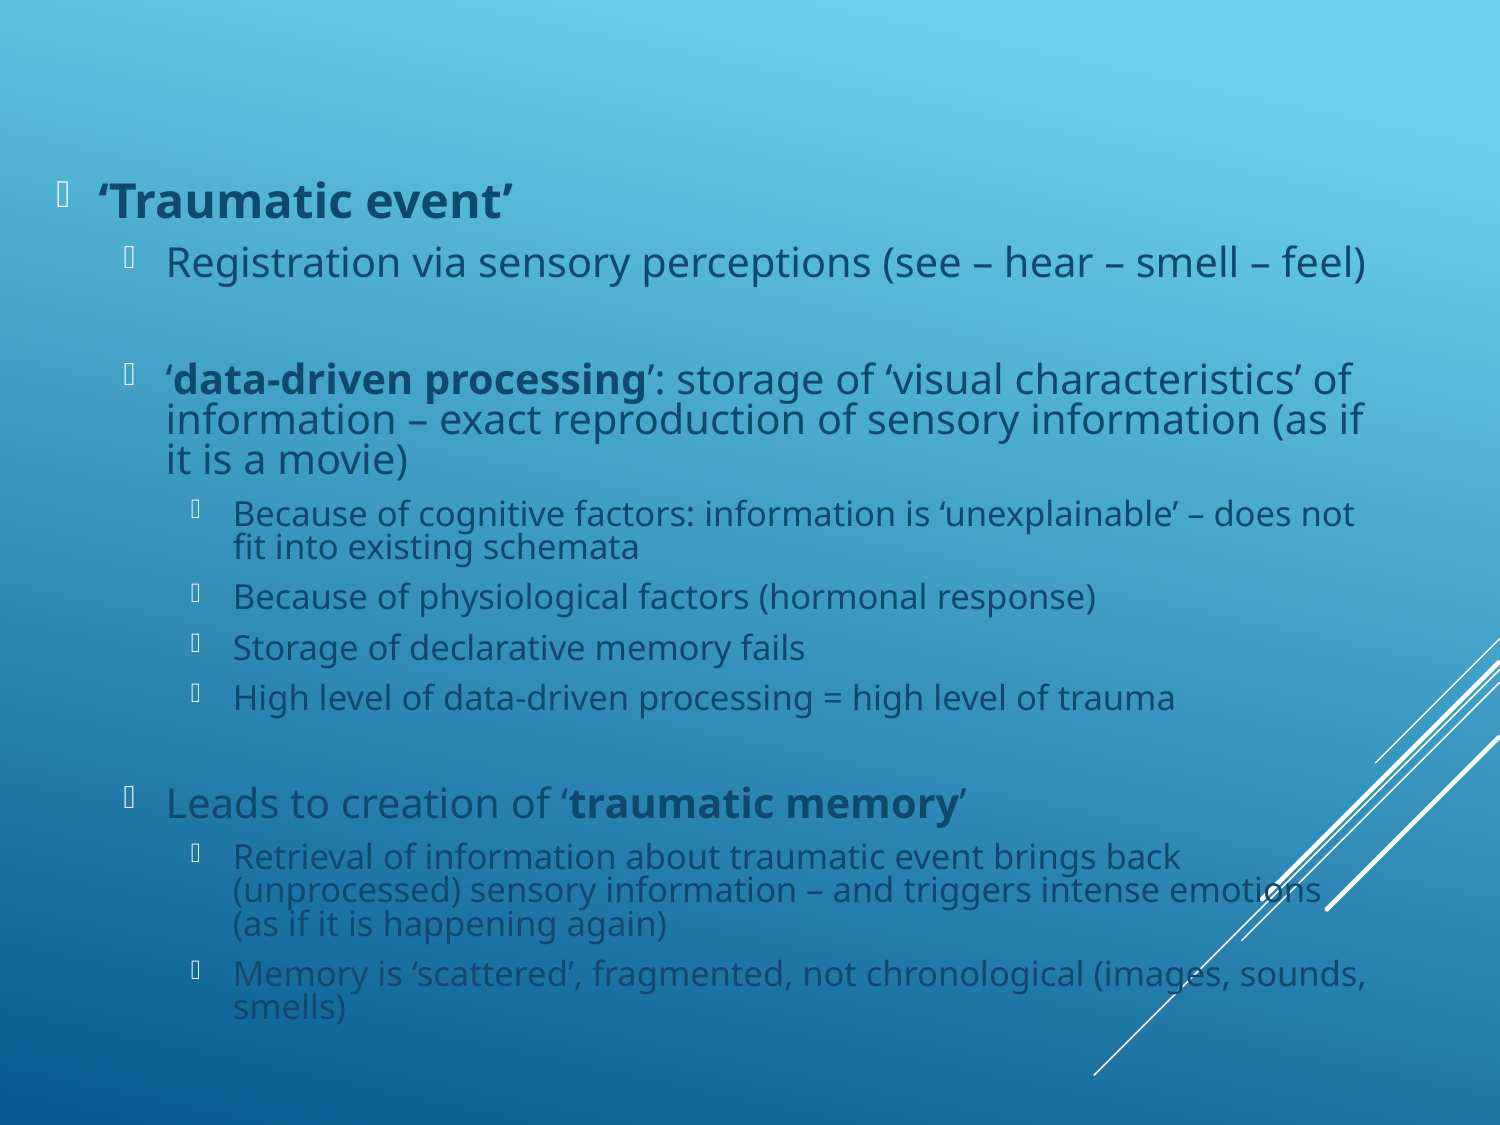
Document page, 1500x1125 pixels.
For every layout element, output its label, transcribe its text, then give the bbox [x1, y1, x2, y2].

list ‘Traumatic event’ Registration via sensory perceptions (see – hear – smell – feel) ‘data-driven processing’: storage of ‘visual characteristics’ of information – exact reproduction of sensory information (as if it is a movie) Because of cognitive factors: information is ‘unexplainable’ – does not fit into existing schemata Because of physiological factors (hormonal response) Storage of declarative memory fails High level of data-driven processing = high level of trauma Leads to creation of ‘traumatic memory’ Retrieval of information about traumatic event brings back (unprocessed) sensory information – and triggers intense emotions (as if it is happening again) Memory is ‘scattered’, fragmented, not chronological (images, sounds, smells) [41, 149, 1392, 1059]
